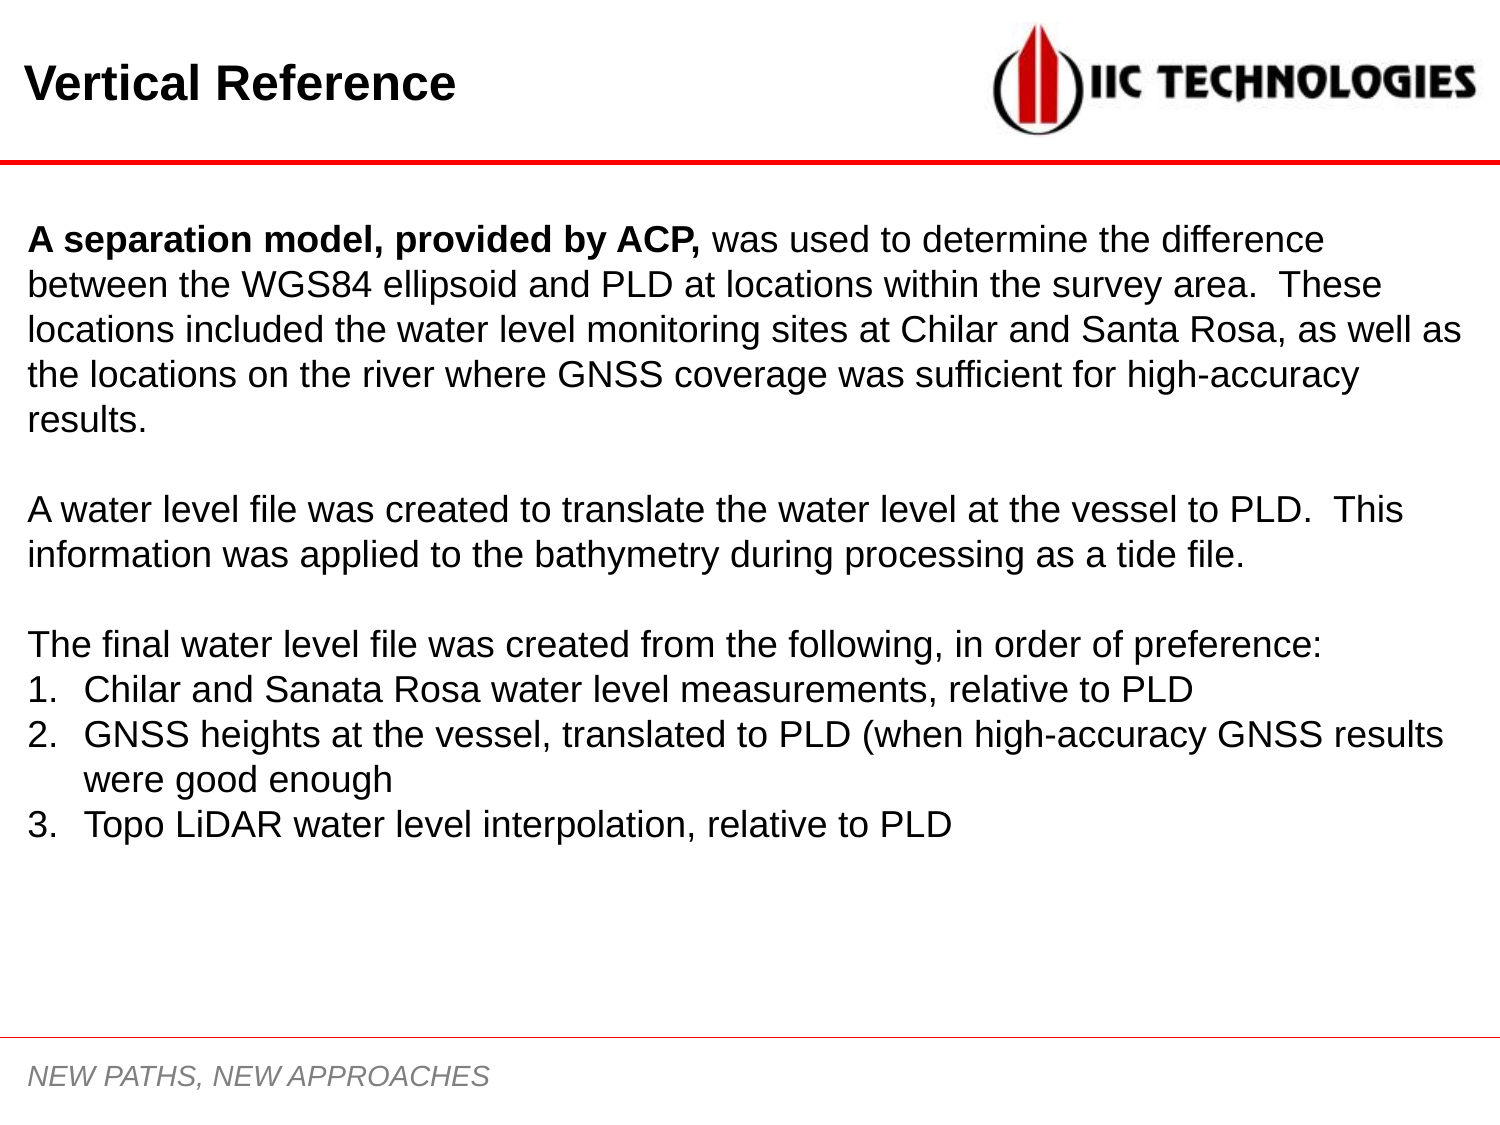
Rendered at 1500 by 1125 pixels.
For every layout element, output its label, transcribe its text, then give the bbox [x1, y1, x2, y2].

picture [984, 22, 1488, 138]
text_box A separation model, provided by ACP, was used to determine the difference between the WGS84 ellipsoid and PLD at locations within the survey area. These locations included the water level monitoring sites at Chilar and Santa Rosa, as well as the locations on the river where GNSS coverage was sufficient for high-accuracy results. A water level file was created to translate the water level at the vessel to PLD. This information was applied to the bathymetry during processing as a tide file. The final water level file was created from the following, in order of preference: Chilar and Sanata Rosa water level measurements, relative to PLD GNSS heights at the vessel, translated to PLD (when high-accuracy GNSS results were good enough Topo LiDAR water level interpolation, relative to PLD [12, 162, 1488, 853]
text_box Vertical Reference [8, 43, 472, 119]
